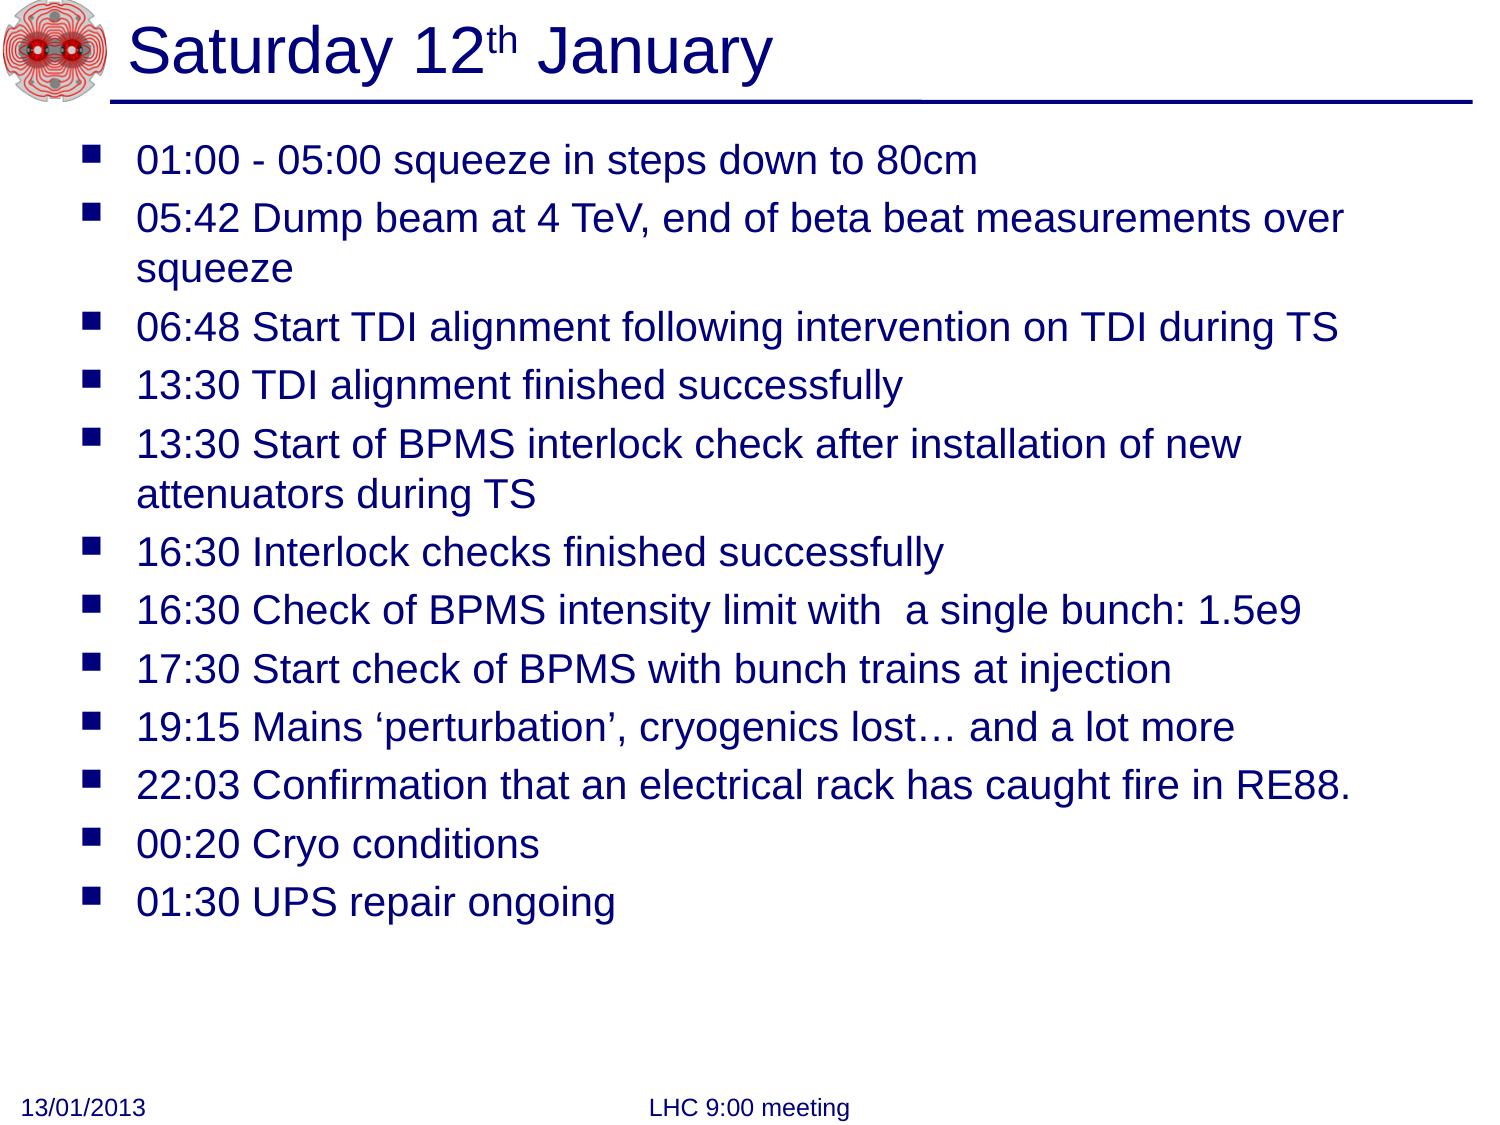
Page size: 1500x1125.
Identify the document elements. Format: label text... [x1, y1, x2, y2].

footer LHC 9:00 meeting [512, 1087, 988, 1125]
title Saturday 12th January [111, 3, 1463, 91]
list 01:00 - 05:00 squeeze in steps down to 80cm 05:42 Dump beam at 4 TeV, end of beta beat measurements over squeeze 06:48 Start TDI alignment following intervention on TDI during TS 13:30 TDI alignment finished successfully 13:30 Start of BPMS interlock check after installation of new attenuators during TS 16:30 Interlock checks finished successfully 16:30 Check of BPMS intensity limit with a single bunch: 1.5e9 17:30 Start check of BPMS with bunch trains at injection 19:15 Mains ‘perturbation’, cryogenics lost… and a lot more 22:03 Confirmation that an electrical rack has caught fire in RE88. 00:20 Cryo conditions 01:30 UPS repair ongoing [64, 125, 1416, 965]
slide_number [5, 1085, 356, 1125]
picture [0, 0, 108, 103]
